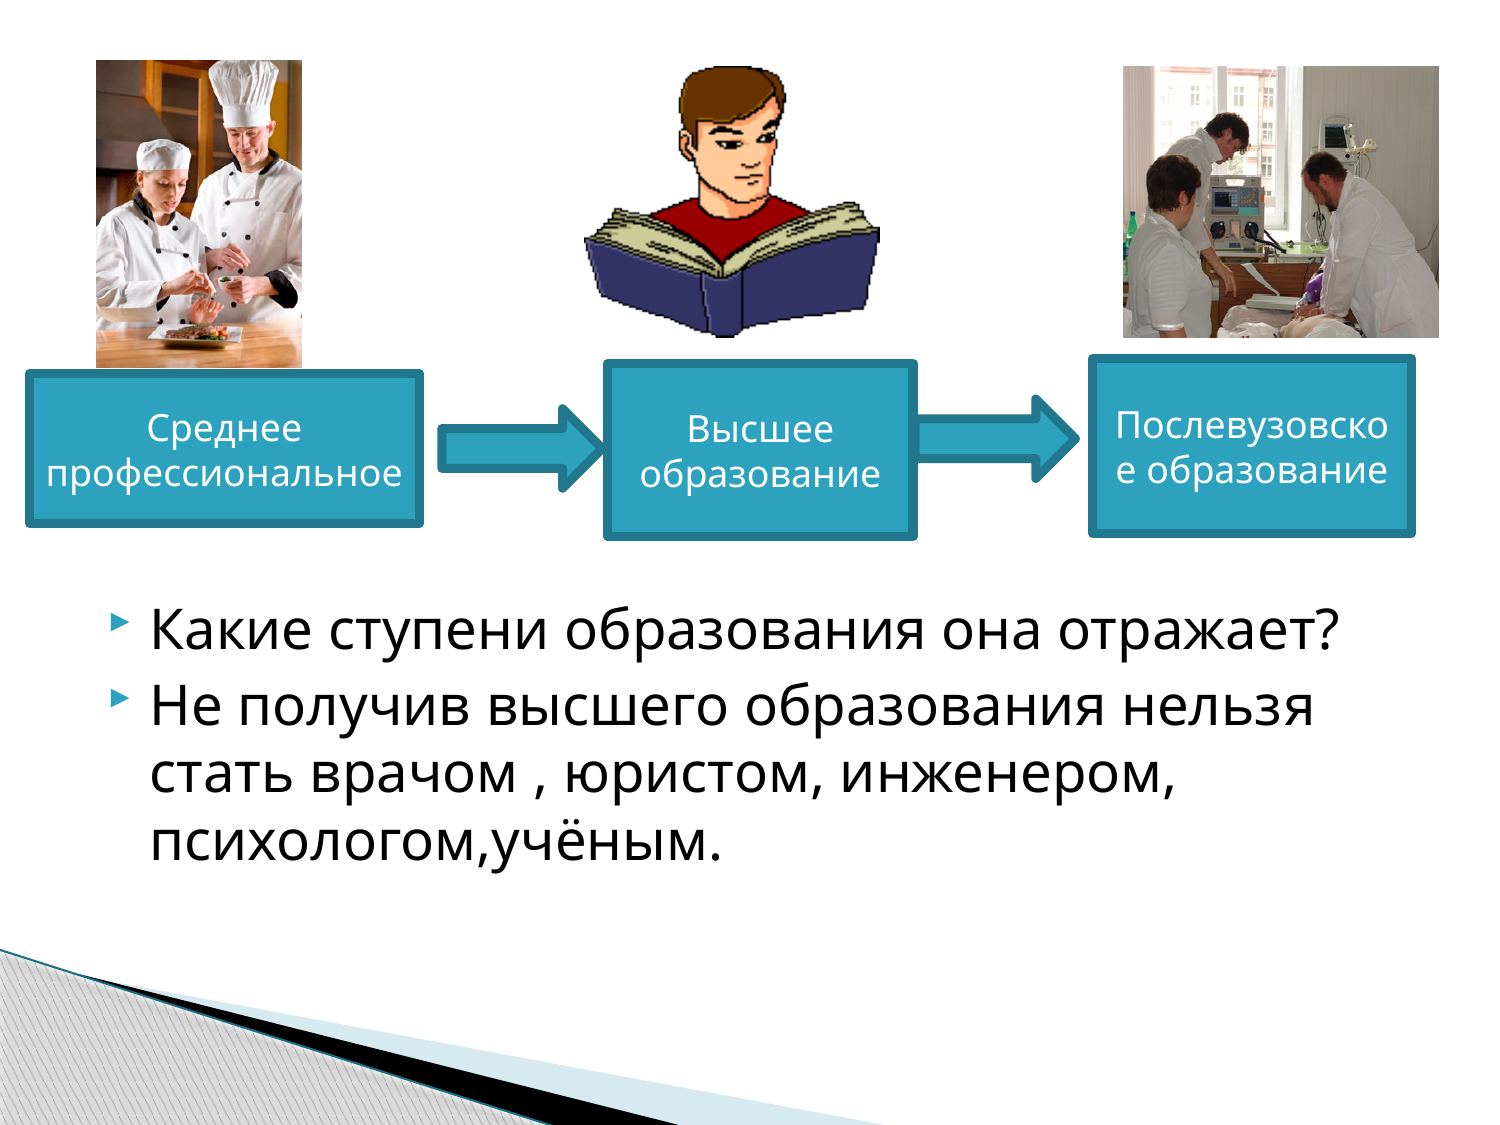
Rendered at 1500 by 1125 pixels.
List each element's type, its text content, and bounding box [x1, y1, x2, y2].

picture [584, 66, 881, 339]
picture [96, 60, 302, 369]
picture [1123, 66, 1440, 339]
text_box Высшее образование [603, 359, 918, 541]
text_box Послевузовское образование [1088, 354, 1416, 538]
text_box [910, 394, 1081, 483]
list Какие ступени образования она отражает? Не получив высшего образования нельзя стать врачом , юристом, инженером, психологом,учёным. [75, 358, 1425, 1038]
text_box [437, 404, 603, 493]
text_box Среднее профессиональное [25, 369, 424, 528]
